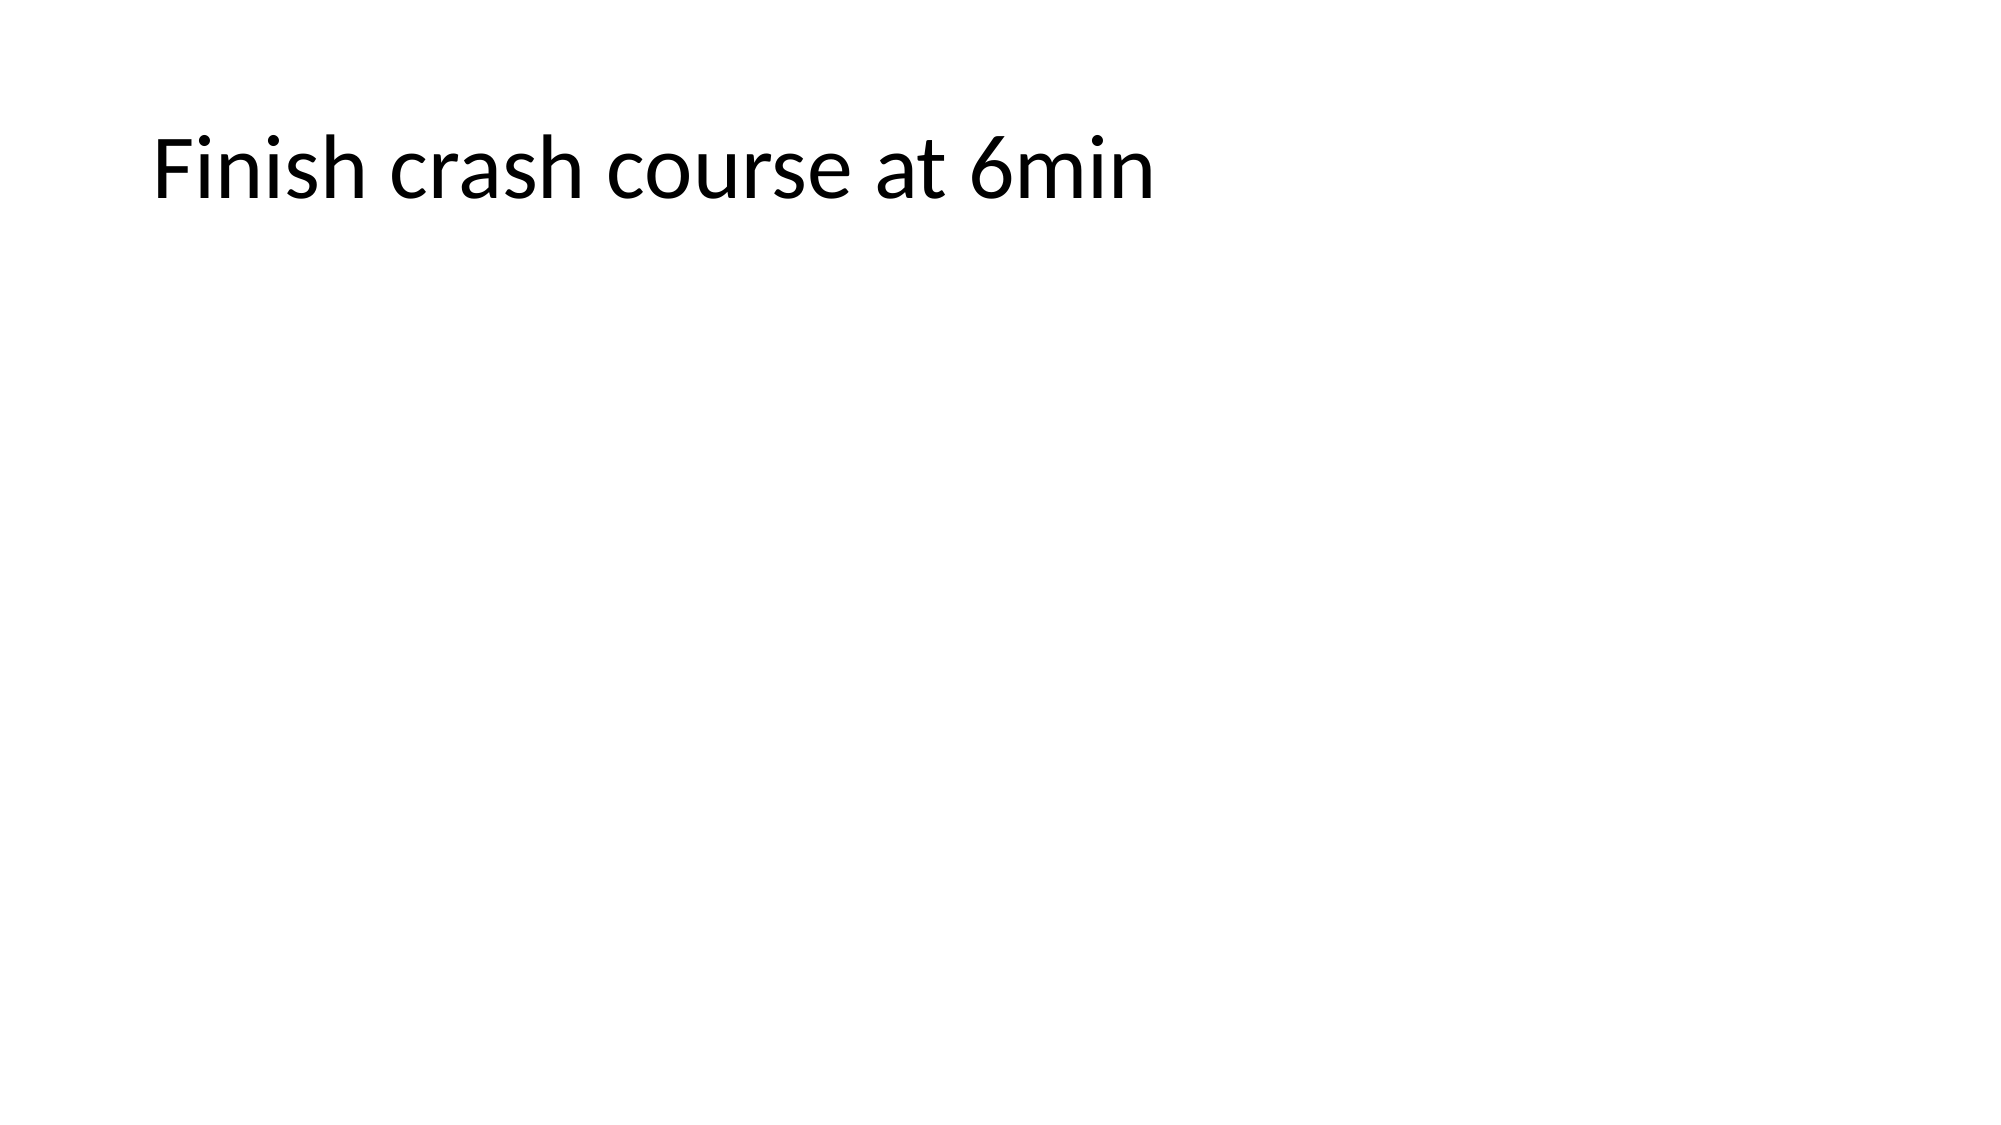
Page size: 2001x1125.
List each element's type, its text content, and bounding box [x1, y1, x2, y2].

title Finish crash course at 6min [137, 59, 1863, 278]
